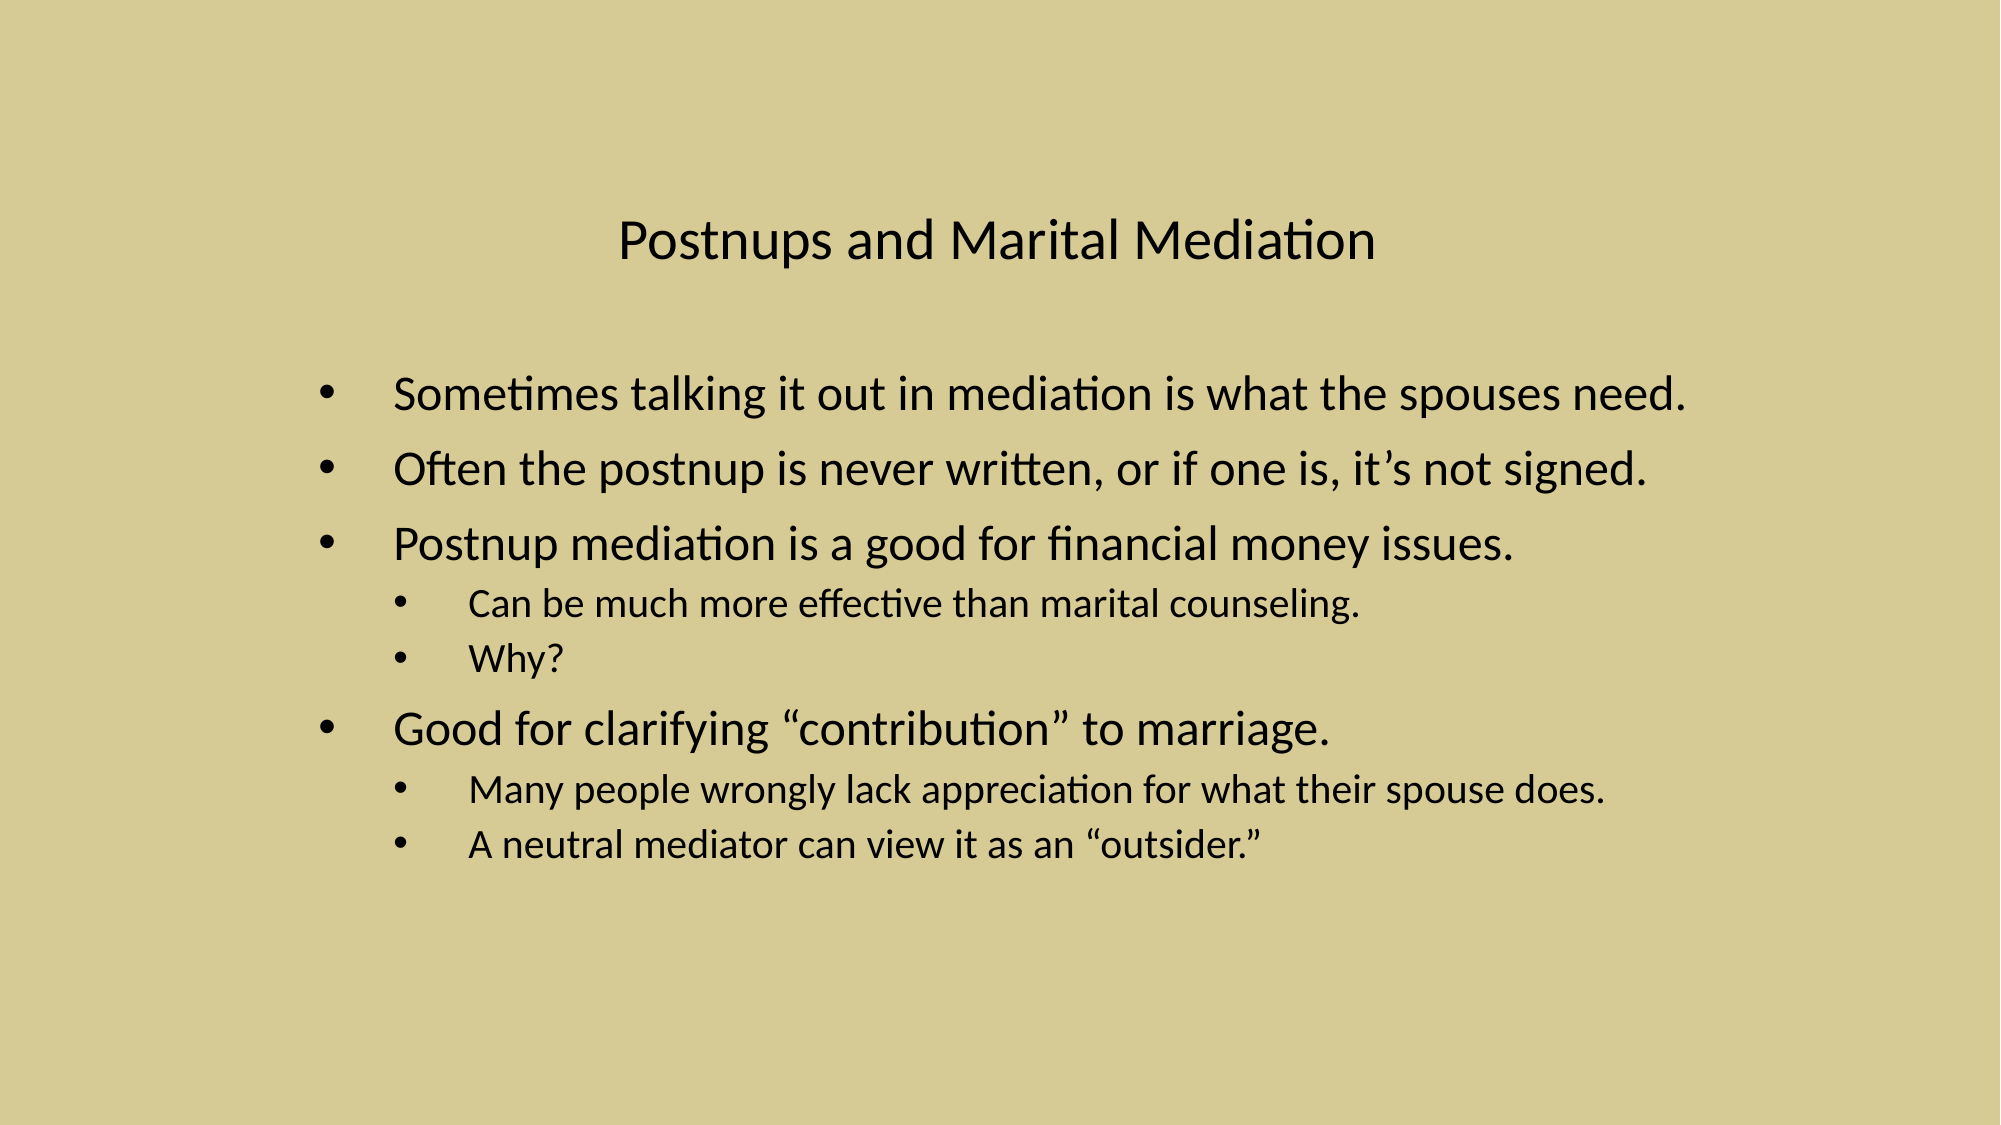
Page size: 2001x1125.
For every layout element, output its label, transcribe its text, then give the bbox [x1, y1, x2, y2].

subtitle Postnups and Marital Mediation Sometimes talking it out in mediation is what the spouses need. Often the postnup is never written, or if one is, it’s not signed. Postnup mediation is a good for financial money issues. Can be much more effective than marital counseling. Why? Good for clarifying “contribution” to marriage. Many people wrongly lack appreciation for what their spouse does. A neutral mediator can view it as an “outsider.” [303, 201, 1804, 1066]
